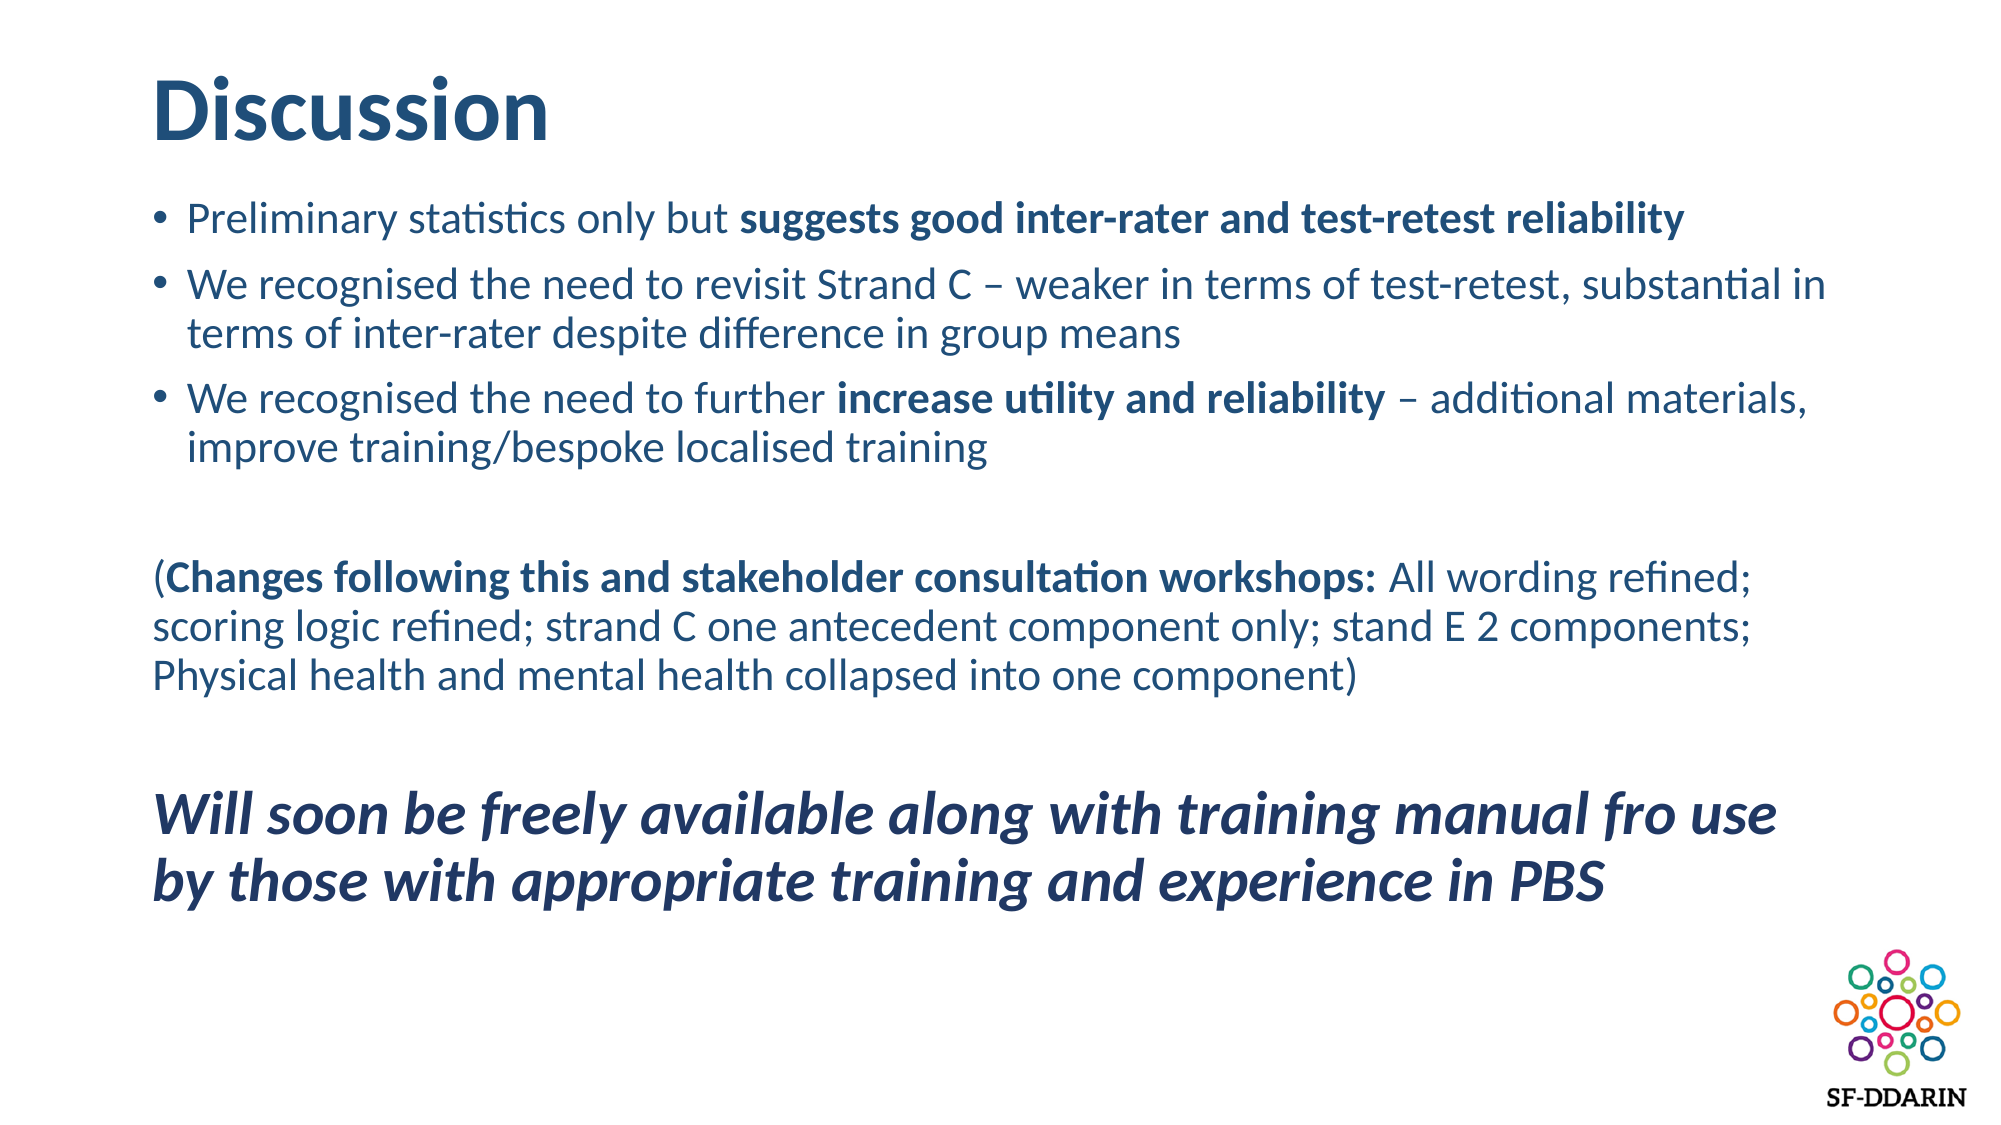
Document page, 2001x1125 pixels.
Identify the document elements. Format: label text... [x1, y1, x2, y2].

list Preliminary statistics only but suggests good inter-rater and test-retest reliability We recognised the need to revisit Strand C – weaker in terms of test-retest, substantial in terms of inter-rater despite difference in group means We recognised the need to further increase utility and reliability – additional materials, improve training/bespoke localised training (Changes following this and stakeholder consultation workshops: All wording refined; scoring logic refined; strand C one antecedent component only; stand E 2 components; Physical health and mental health collapsed into one component) Will soon be freely available along with training manual fro use by those with appropriate training and experience in PBS [137, 187, 1863, 937]
title Discussion [137, 2, 1863, 187]
picture [1812, 933, 1981, 1123]
